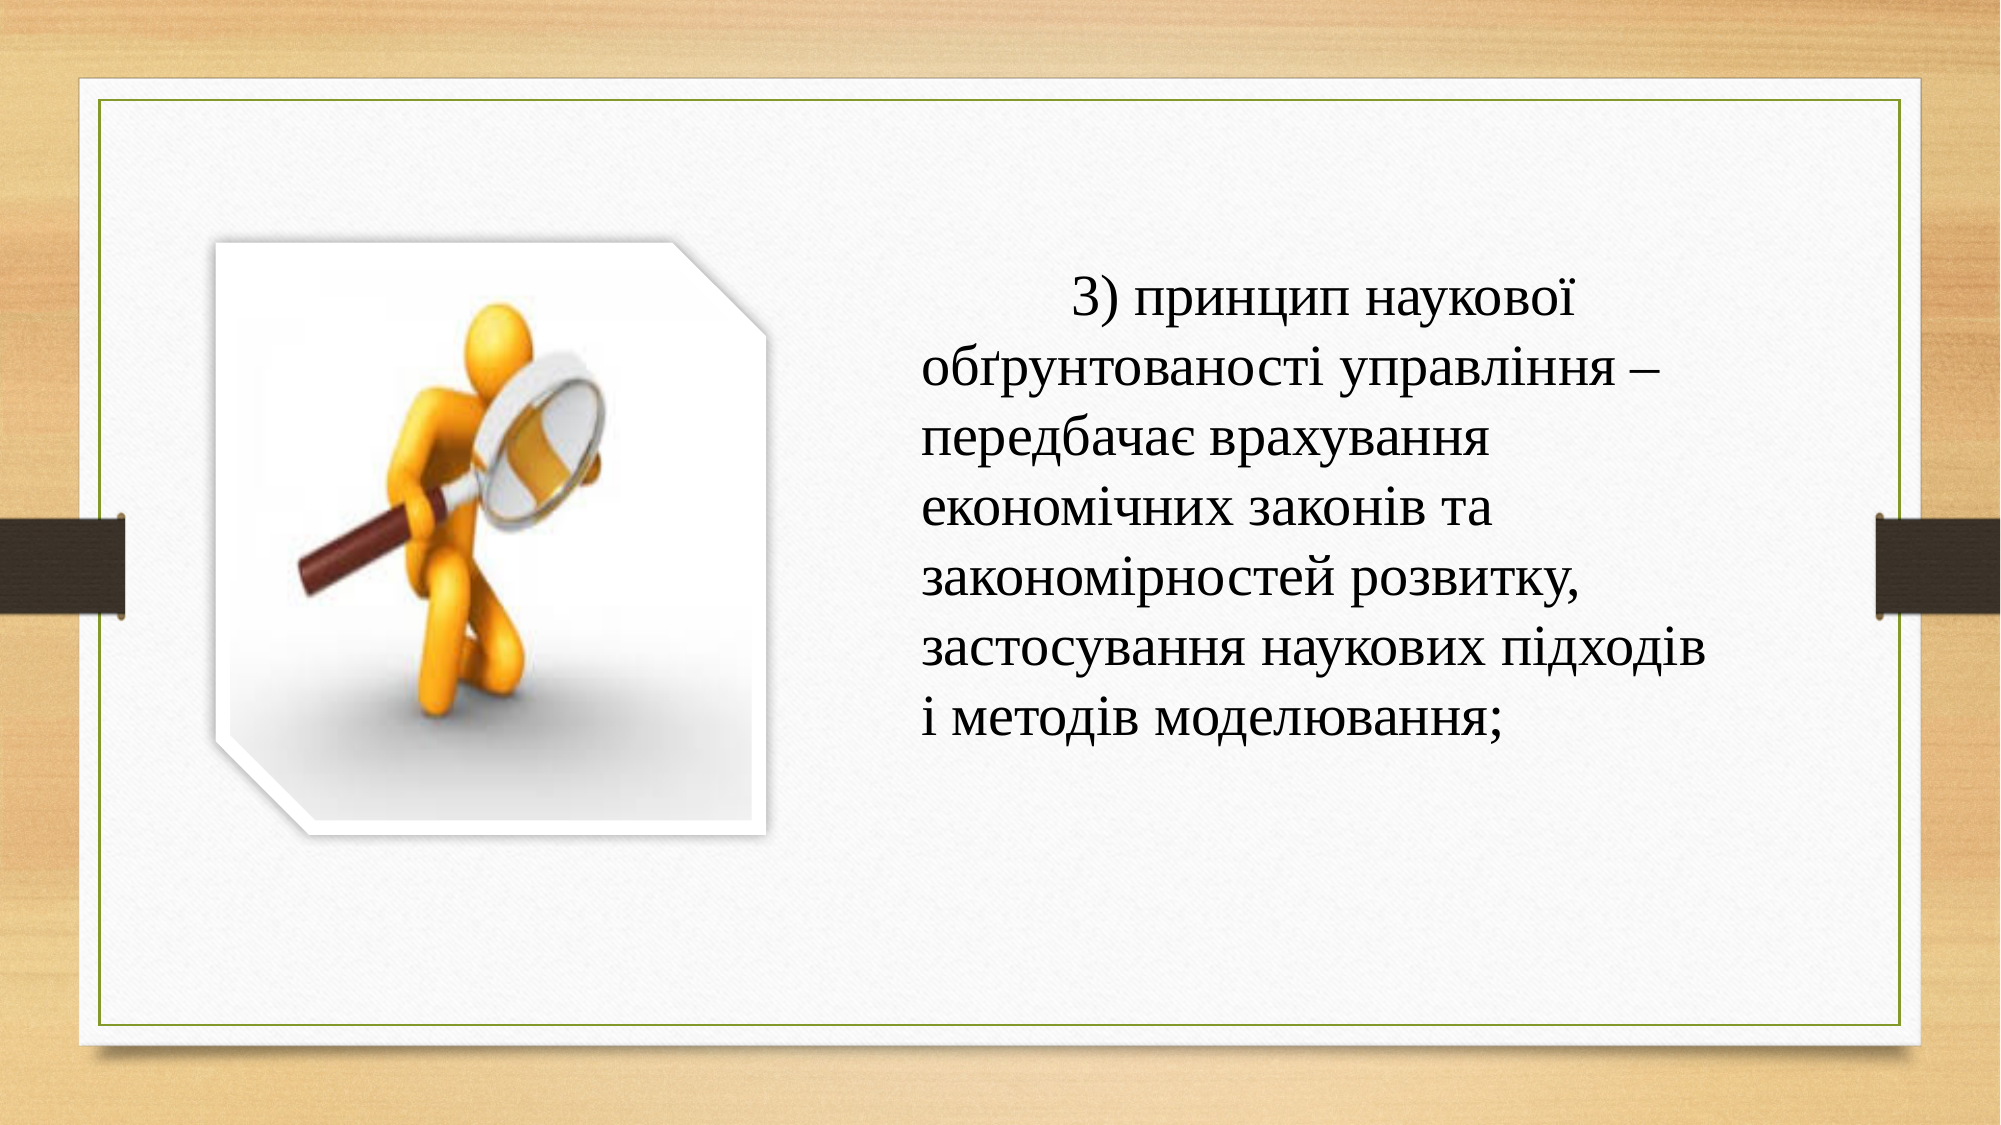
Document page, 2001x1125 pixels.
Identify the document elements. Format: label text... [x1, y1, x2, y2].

picture [0, 0, 2001, 1125]
text_box 3) принцип наукової обґрунтованості управління – передбачає врахування економічних законів та закономірностей розвитку, застосування наукових підходів і методів моделювання; [906, 250, 1745, 1125]
